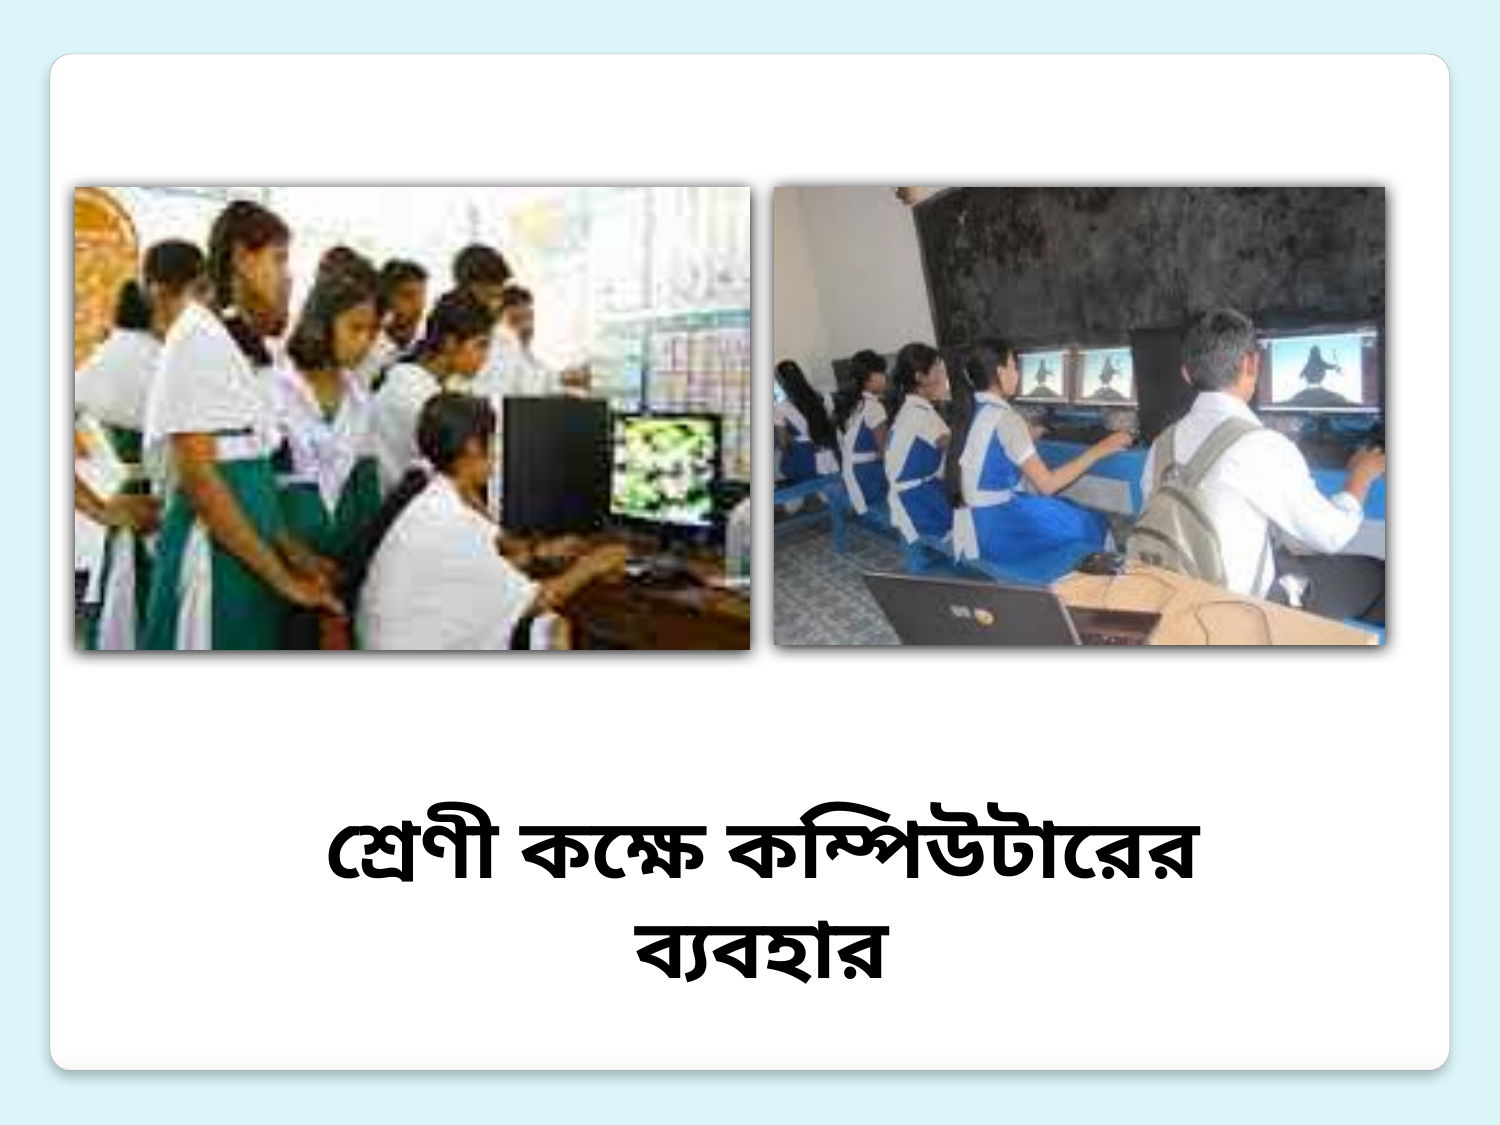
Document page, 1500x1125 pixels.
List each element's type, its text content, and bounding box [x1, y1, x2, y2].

text_box শ্রেণী কক্ষে কম্পিউটারের ব্যবহার [199, 787, 1325, 1003]
picture [74, 187, 751, 651]
picture [774, 187, 1385, 645]
